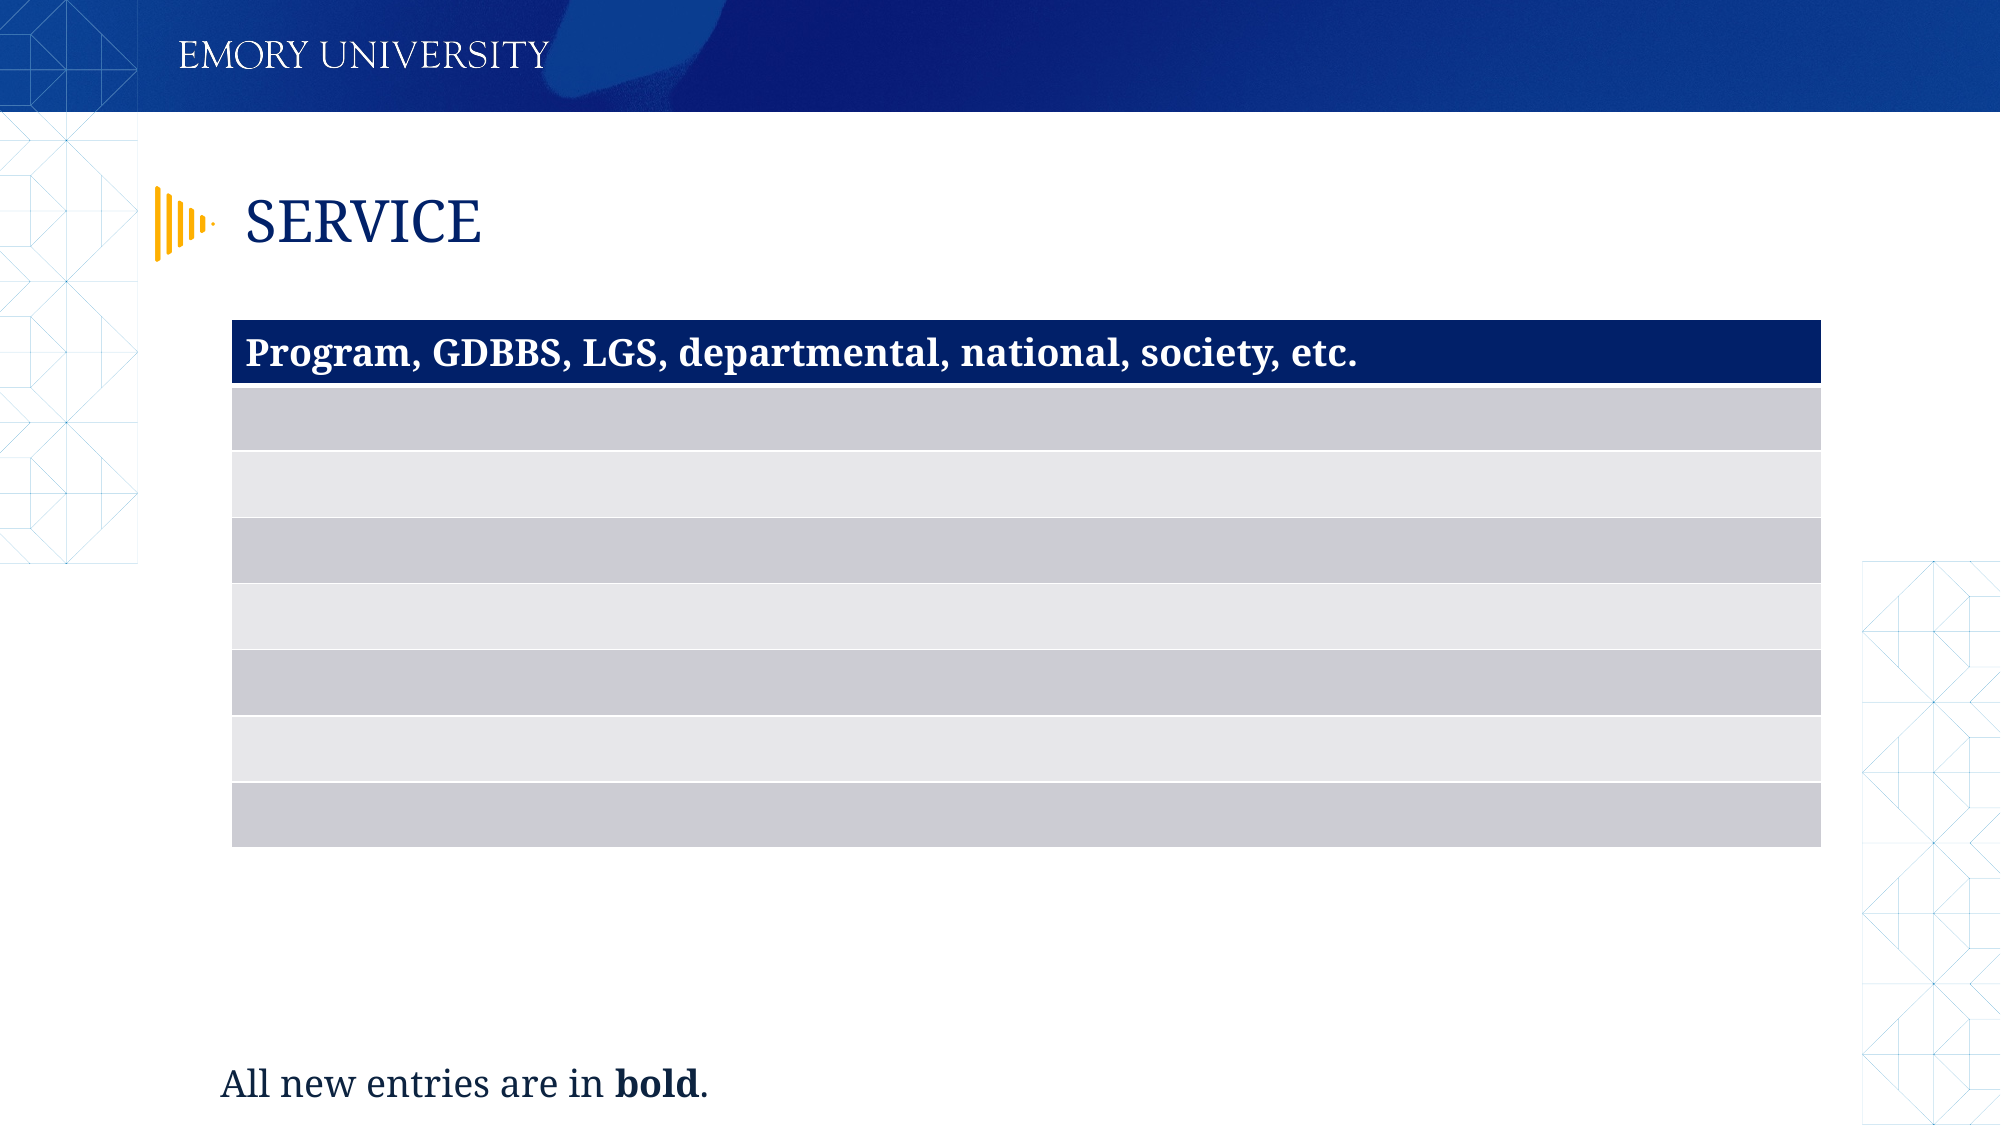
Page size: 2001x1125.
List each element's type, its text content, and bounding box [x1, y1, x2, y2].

picture [0, 0, 2000, 564]
table_cell [232, 518, 1821, 583]
picture [1862, 561, 2001, 1125]
table_cell [232, 584, 1821, 649]
table_cell [232, 452, 1821, 517]
text_box All new entries are in bold. [205, 1052, 1206, 1113]
table_cell [232, 783, 1821, 847]
table_cell [232, 388, 1821, 450]
picture [155, 186, 215, 262]
table_cell [232, 717, 1821, 781]
table_cell [232, 650, 1821, 715]
table_header Program, GDBBS, LGS, departmental, national, society, etc. [232, 320, 1821, 383]
title SERVICE [230, 170, 1764, 278]
